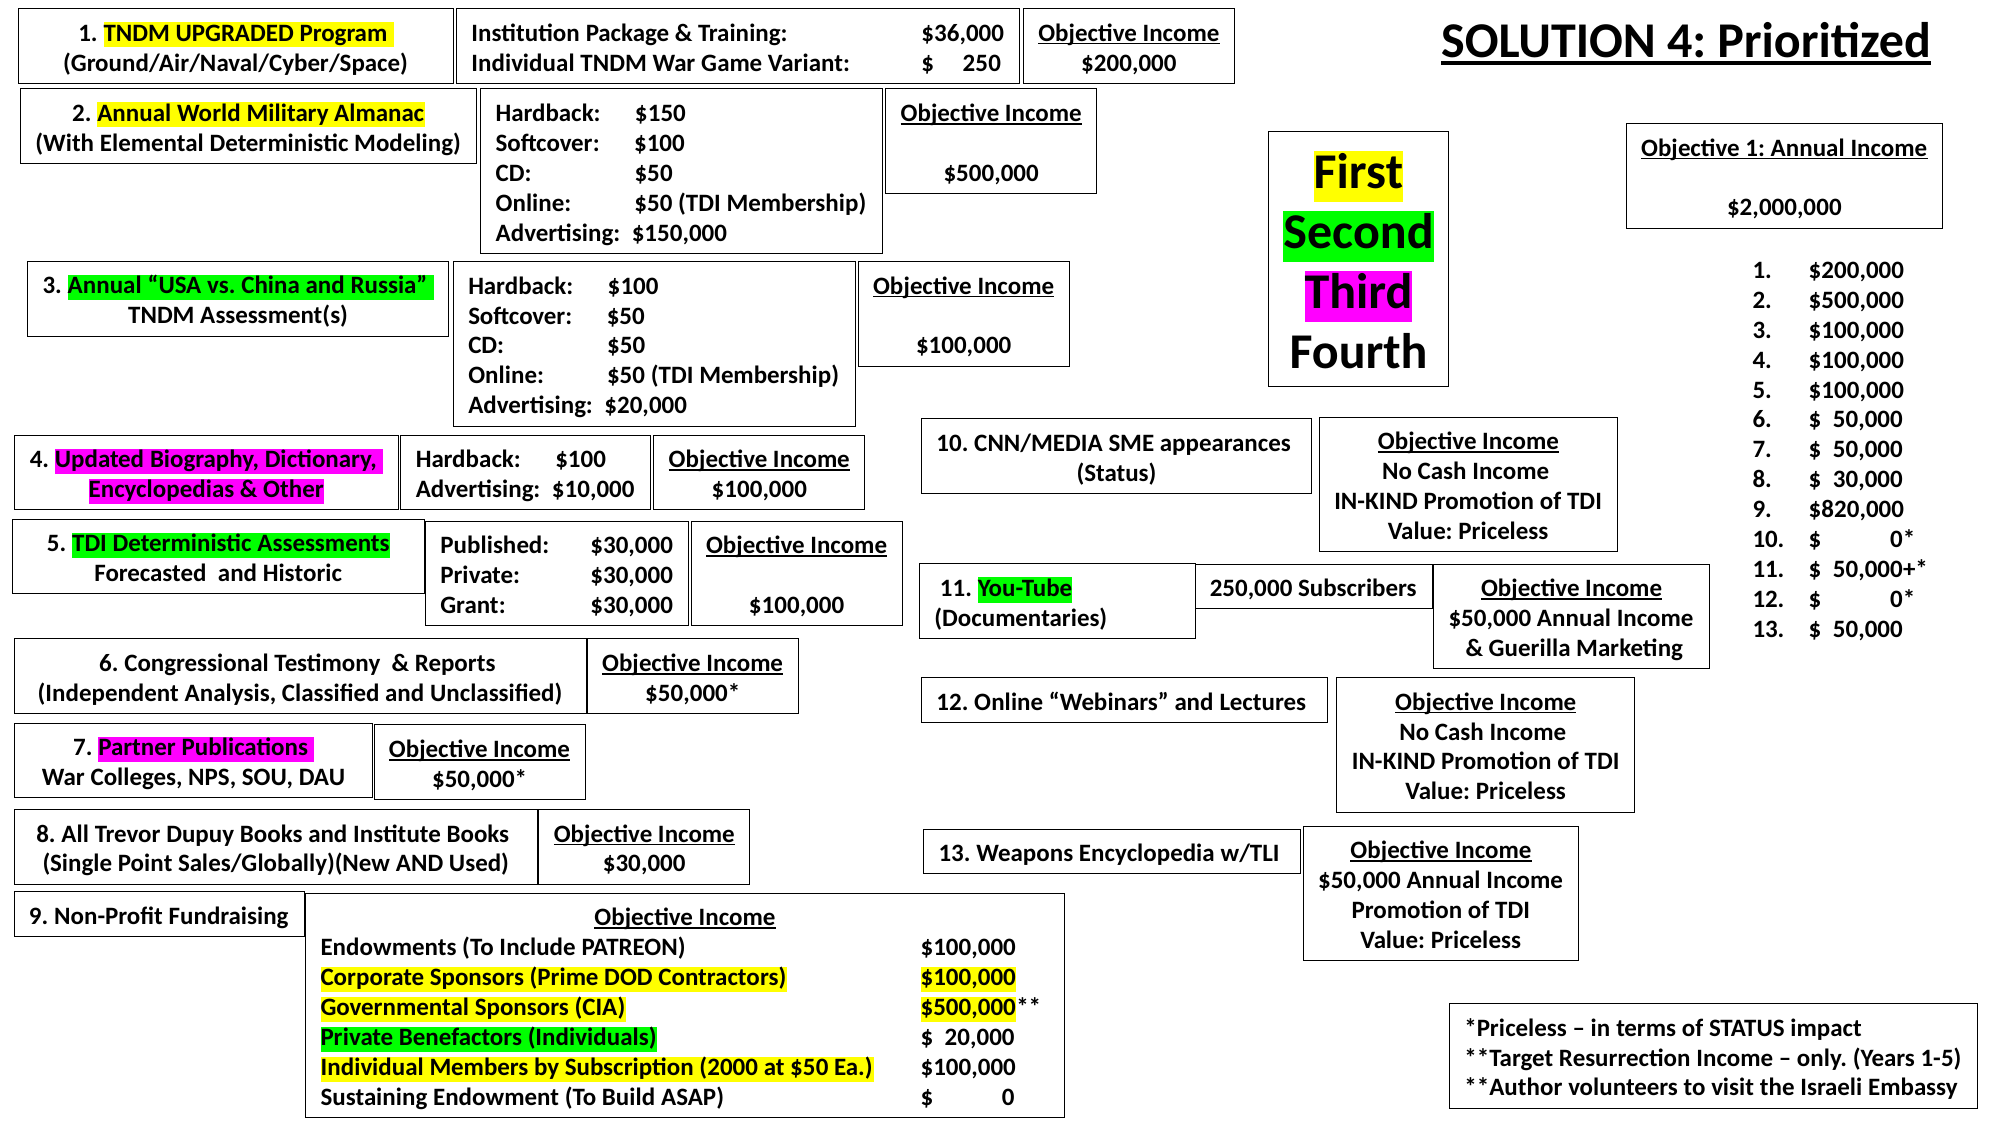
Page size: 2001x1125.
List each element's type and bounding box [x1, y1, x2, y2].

text_box [12, 0, 1981, 1121]
